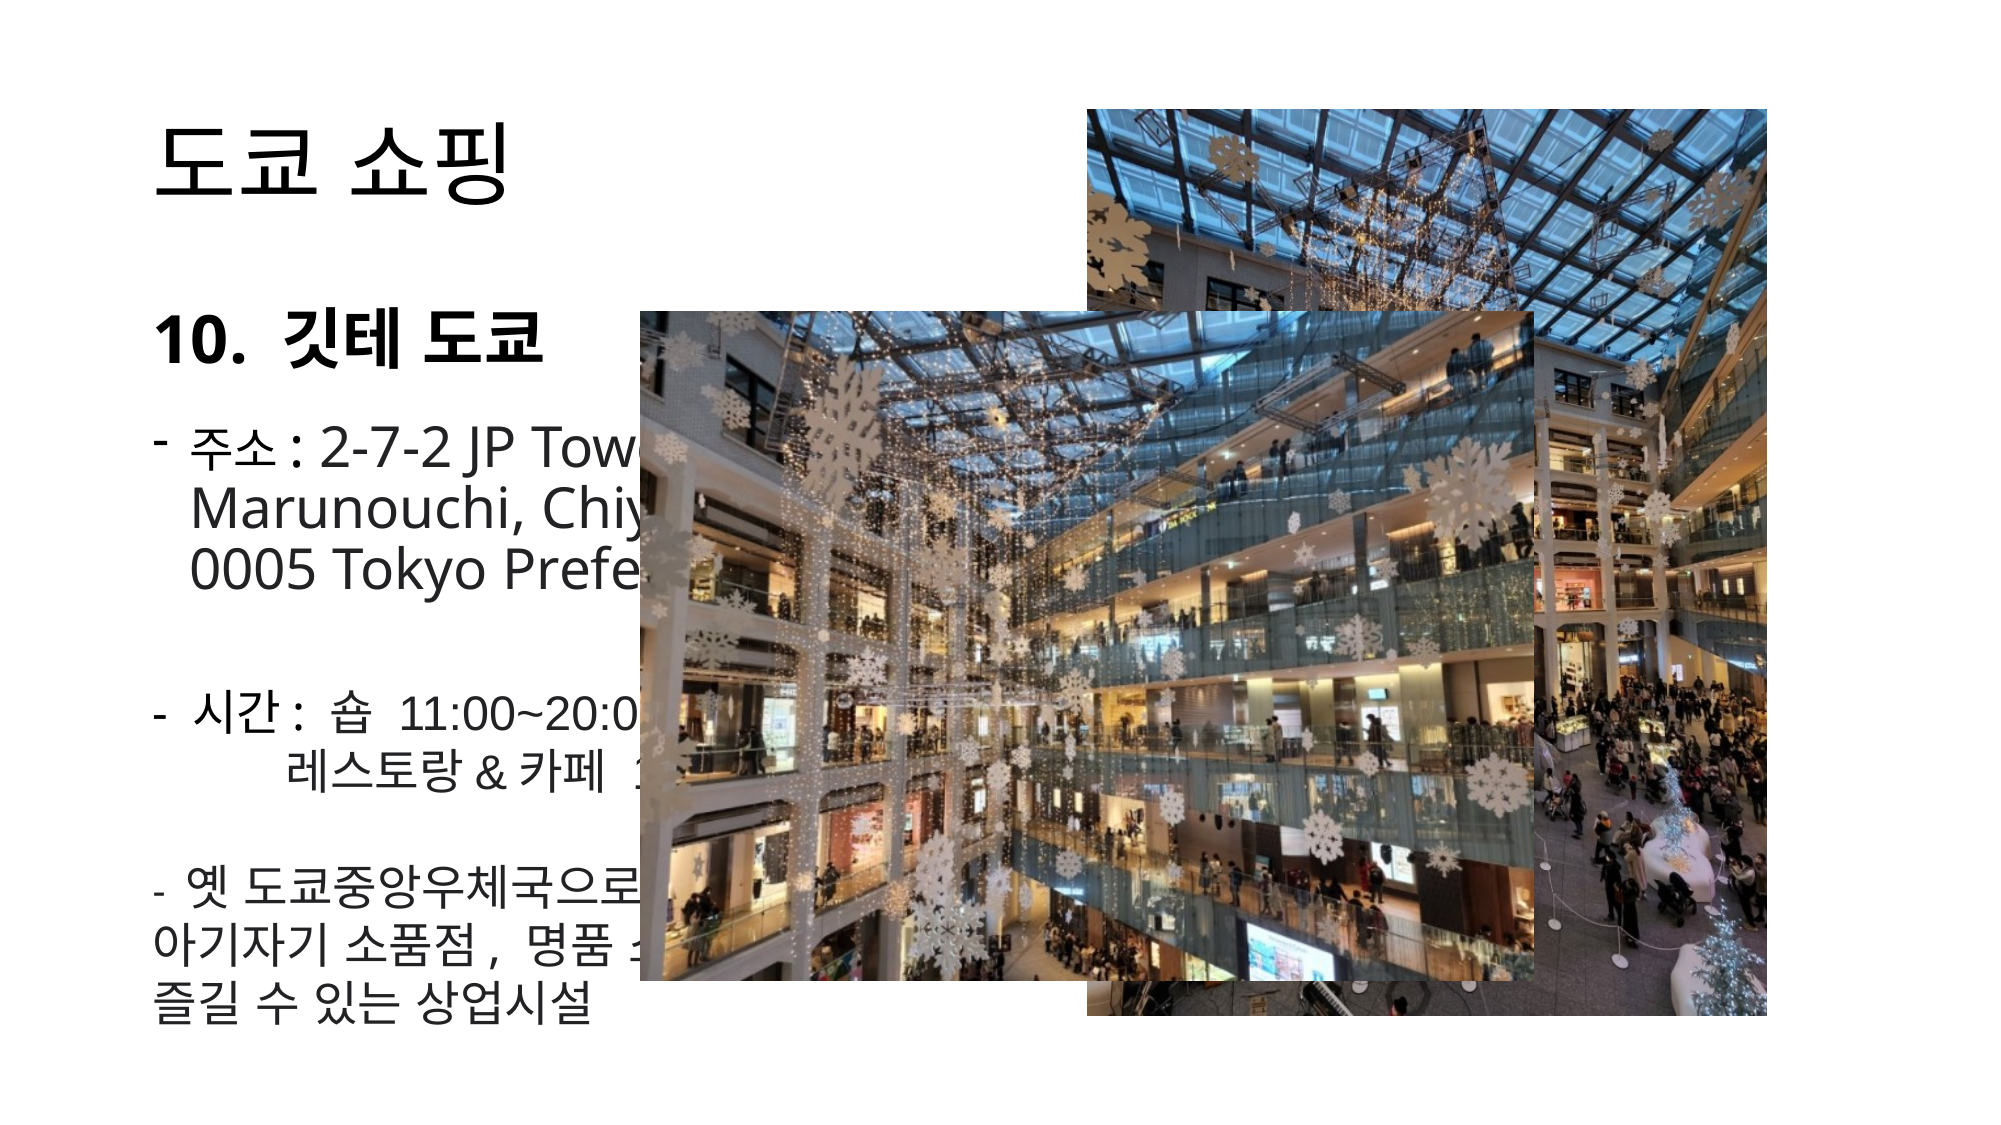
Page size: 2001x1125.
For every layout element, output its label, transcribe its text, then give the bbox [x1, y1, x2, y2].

title 도쿄 쇼핑 [137, 59, 1863, 278]
picture [640, 109, 1767, 1016]
list 주소: 2-7-2 JP Tower, Marunouchi, Chiyoda 100-0005 Tokyo Prefecture - 시간: 숍 11:00~20:00 레스토랑&카페 11:00~22:00 - 옛 도쿄중앙우체국으로 유명 맛집과 아기자기 소품점, 명품 쇼핑을 편하게 즐길 수 있는 상업시설 [137, 410, 984, 1044]
list 10. 깃테 도쿄 [137, 275, 984, 386]
